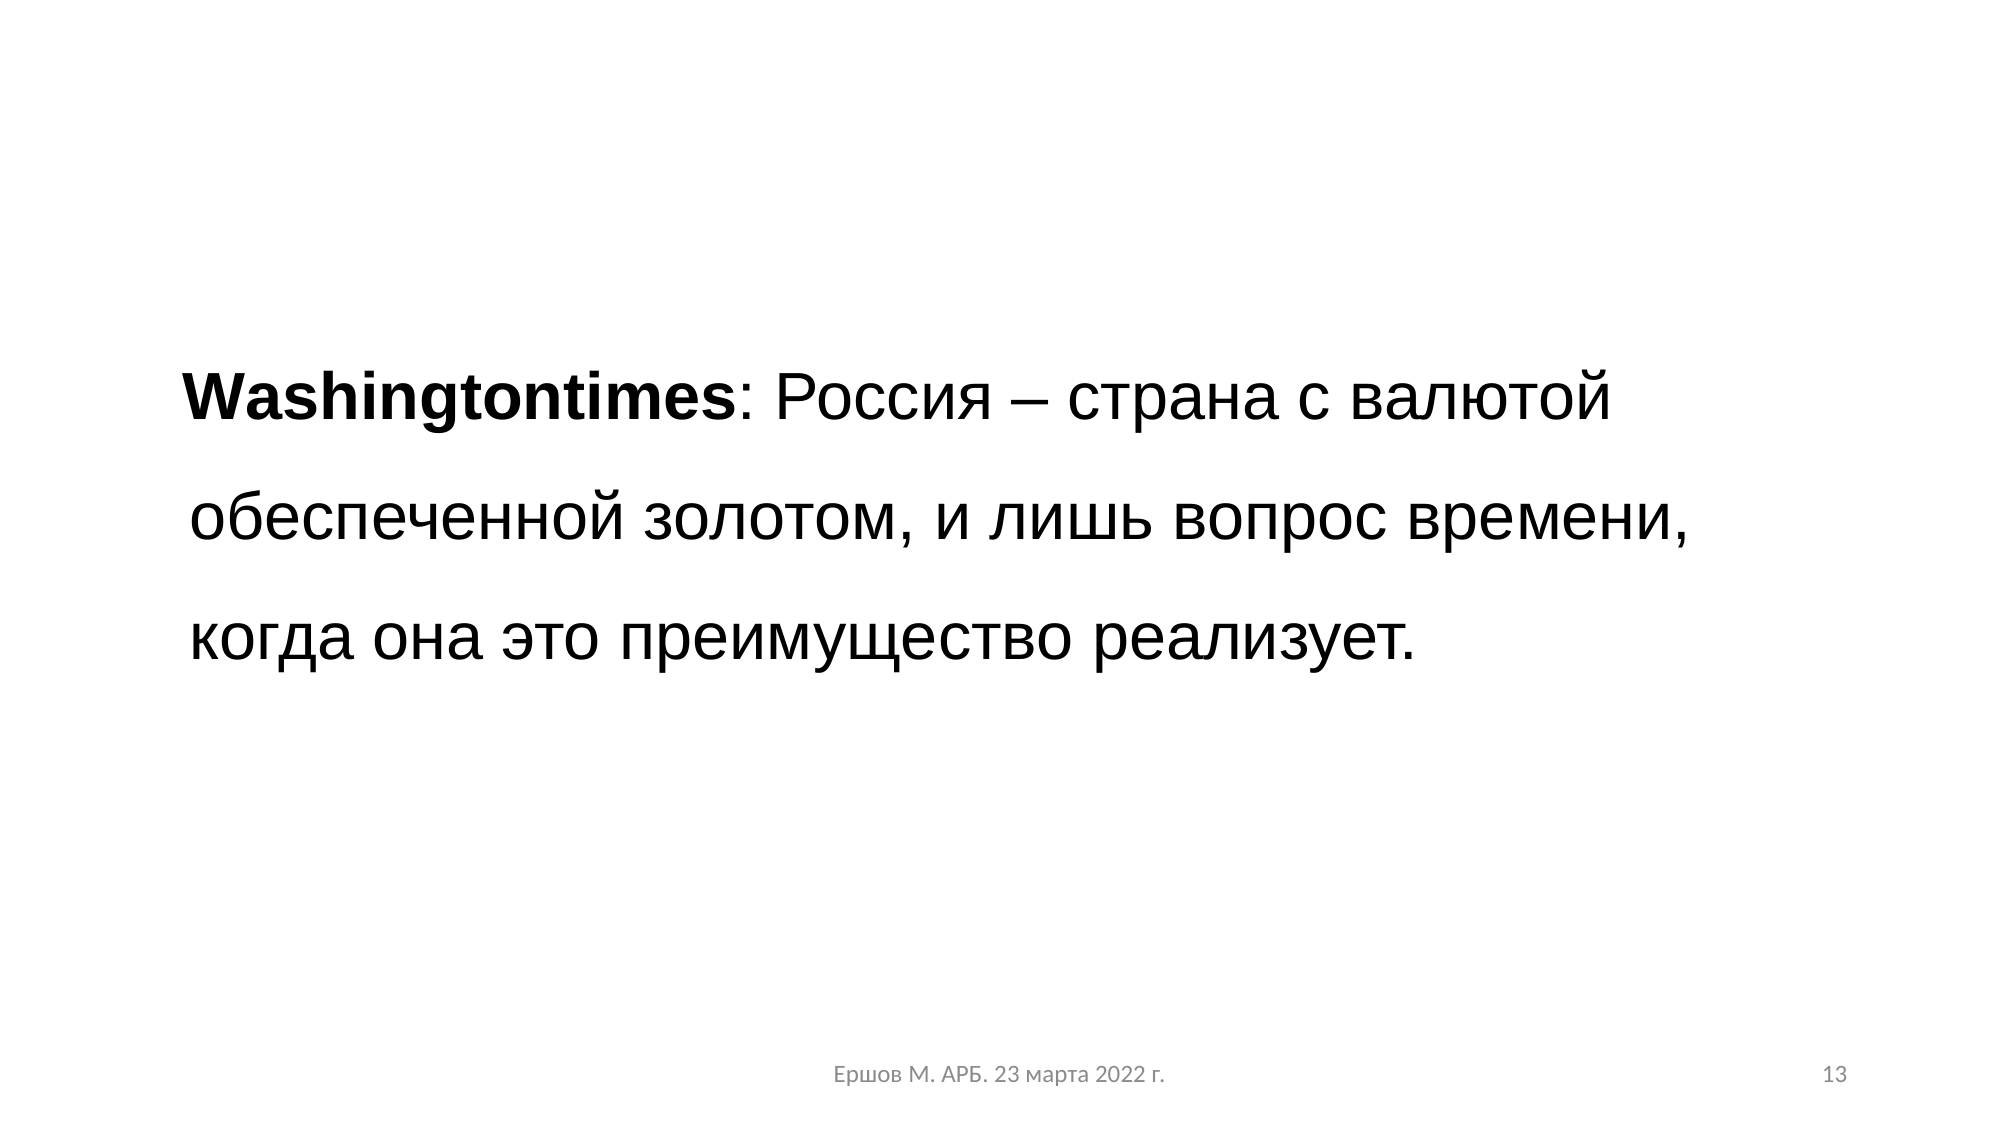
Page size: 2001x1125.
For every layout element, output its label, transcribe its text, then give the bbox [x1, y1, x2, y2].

footer Ершов М. АРБ. 23 марта 2022 г. [662, 1042, 1338, 1103]
slide_number 13 [1412, 1042, 1863, 1103]
list Washingtontimes: Россия – страна с валютой обеспеченной золотом, и лишь вопрос времени, когда она это преимущество реализует. [137, 305, 1863, 958]
